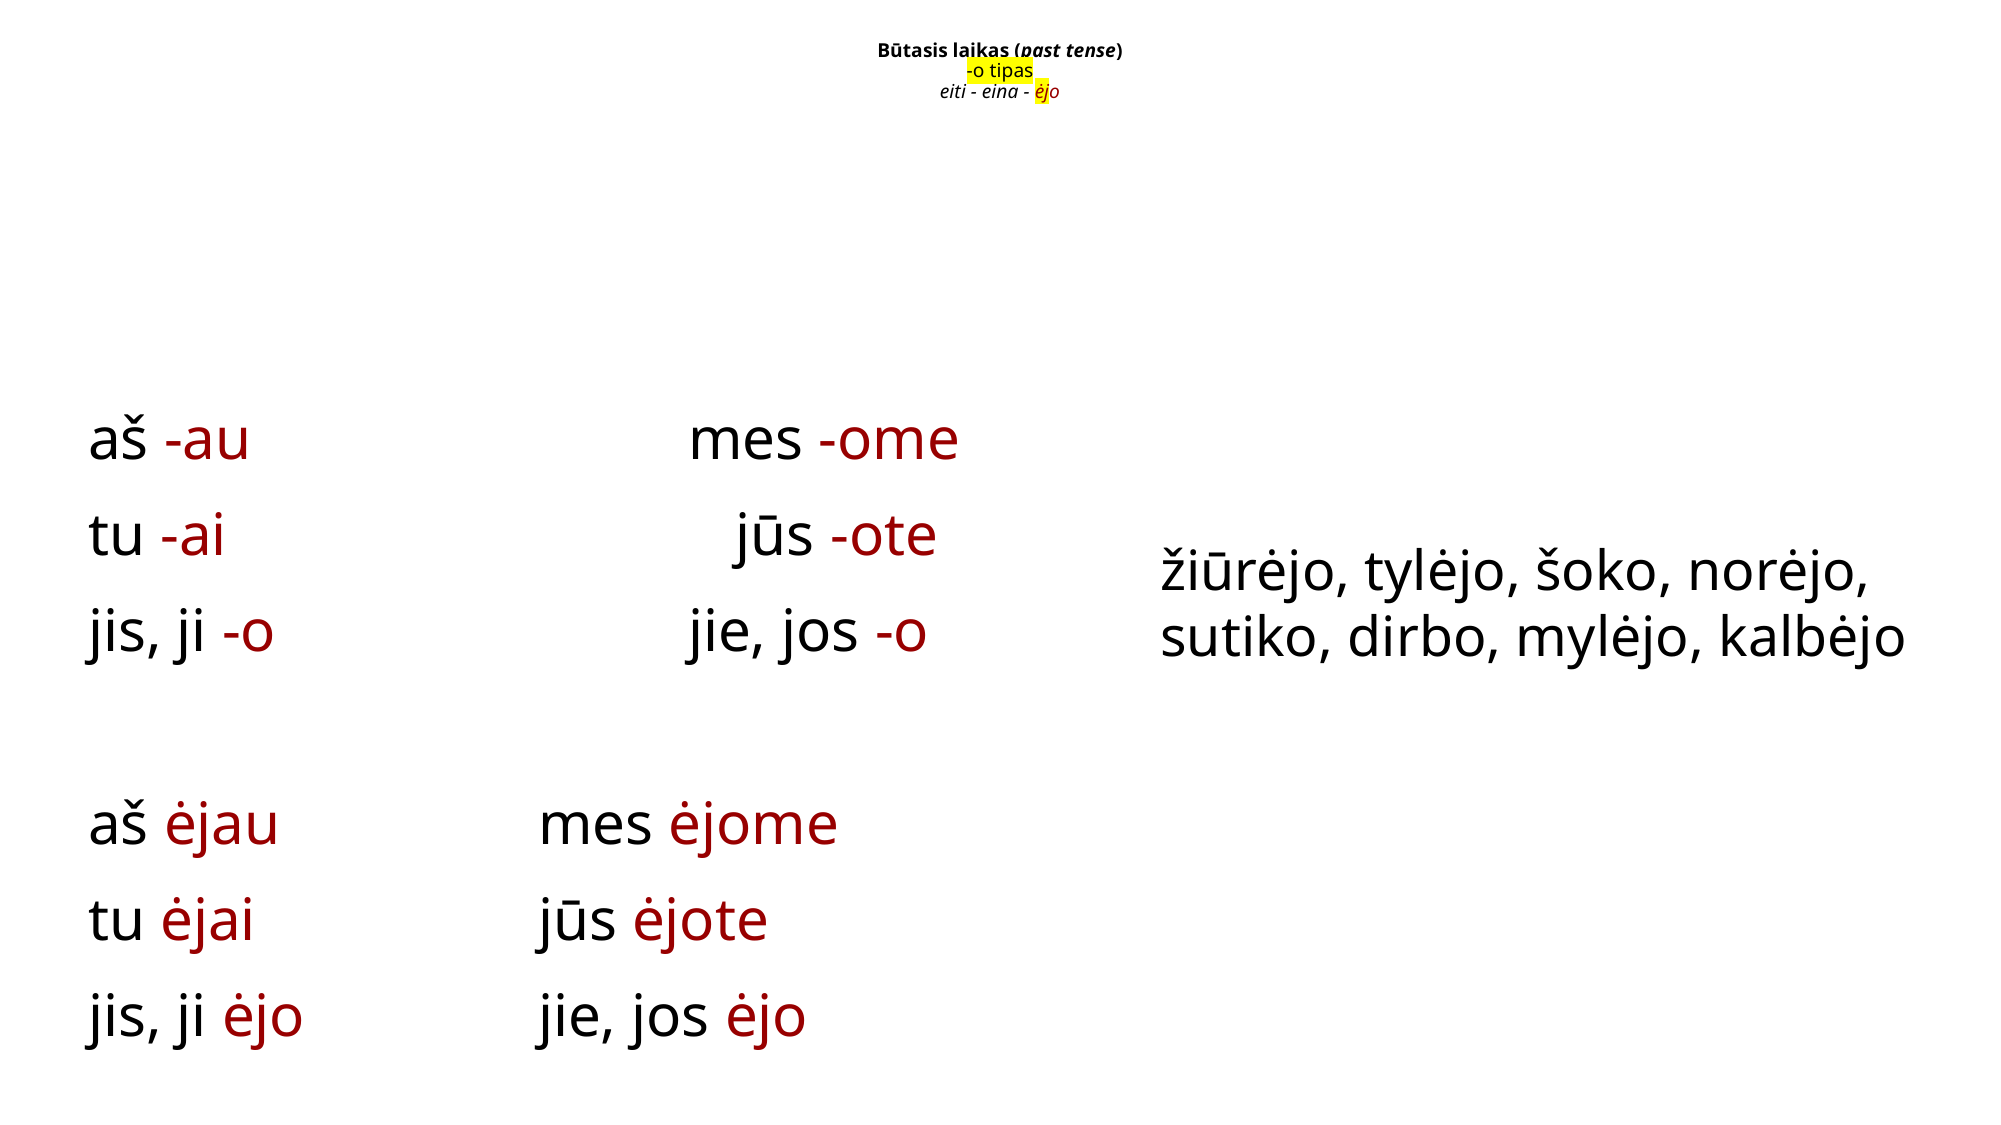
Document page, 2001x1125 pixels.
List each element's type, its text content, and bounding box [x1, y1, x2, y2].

text_box žiūrėjo, tylėjo, šoko, norėjo, sutiko, dirbo, mylėjo, kalbėjo [1140, 514, 1990, 688]
title Būtasis laikas (past tense) -o tipas eiti - eina - ėjo [68, 0, 1932, 126]
list aš -au mes -ome tu -ai jūs -ote jis, ji -o jie, jos -o aš ėjau mes ėjome tu ėjai jūs ėjote jis, ji ėjo jie, jos ėjo [68, 389, 1057, 1125]
